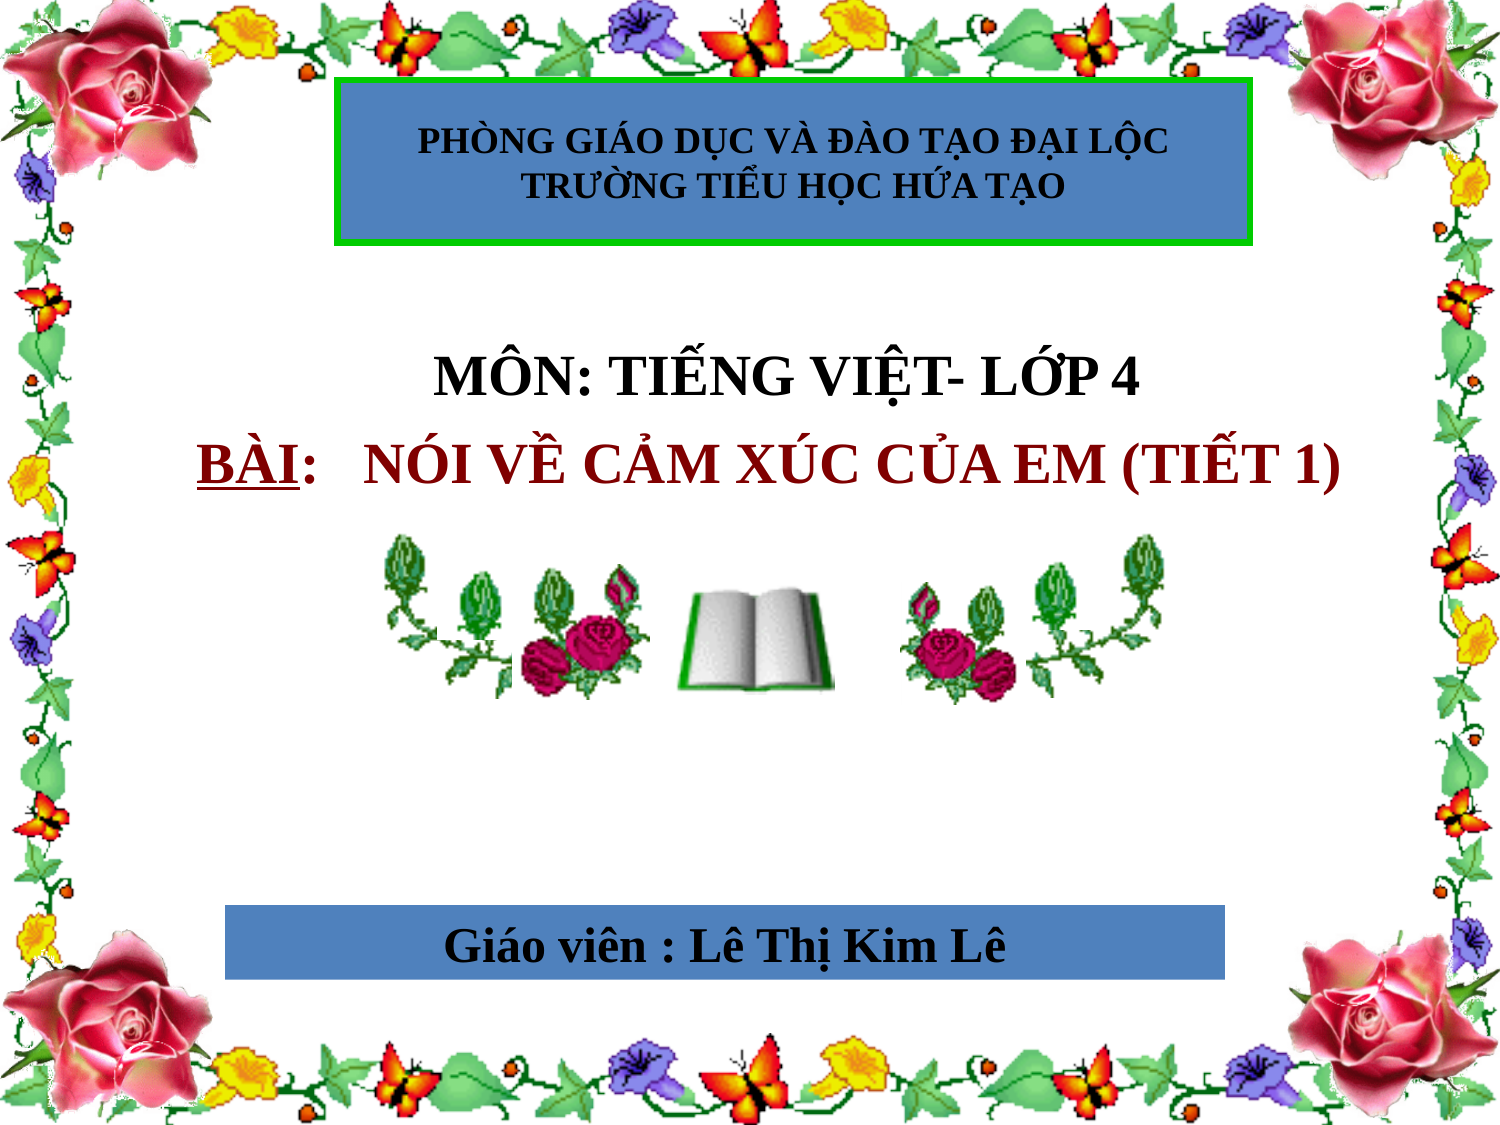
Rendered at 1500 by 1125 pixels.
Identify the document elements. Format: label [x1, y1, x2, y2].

text_box [362, 529, 651, 700]
text_box [899, 529, 1188, 706]
text_box [0, 0, 1500, 1125]
picture [674, 554, 835, 695]
